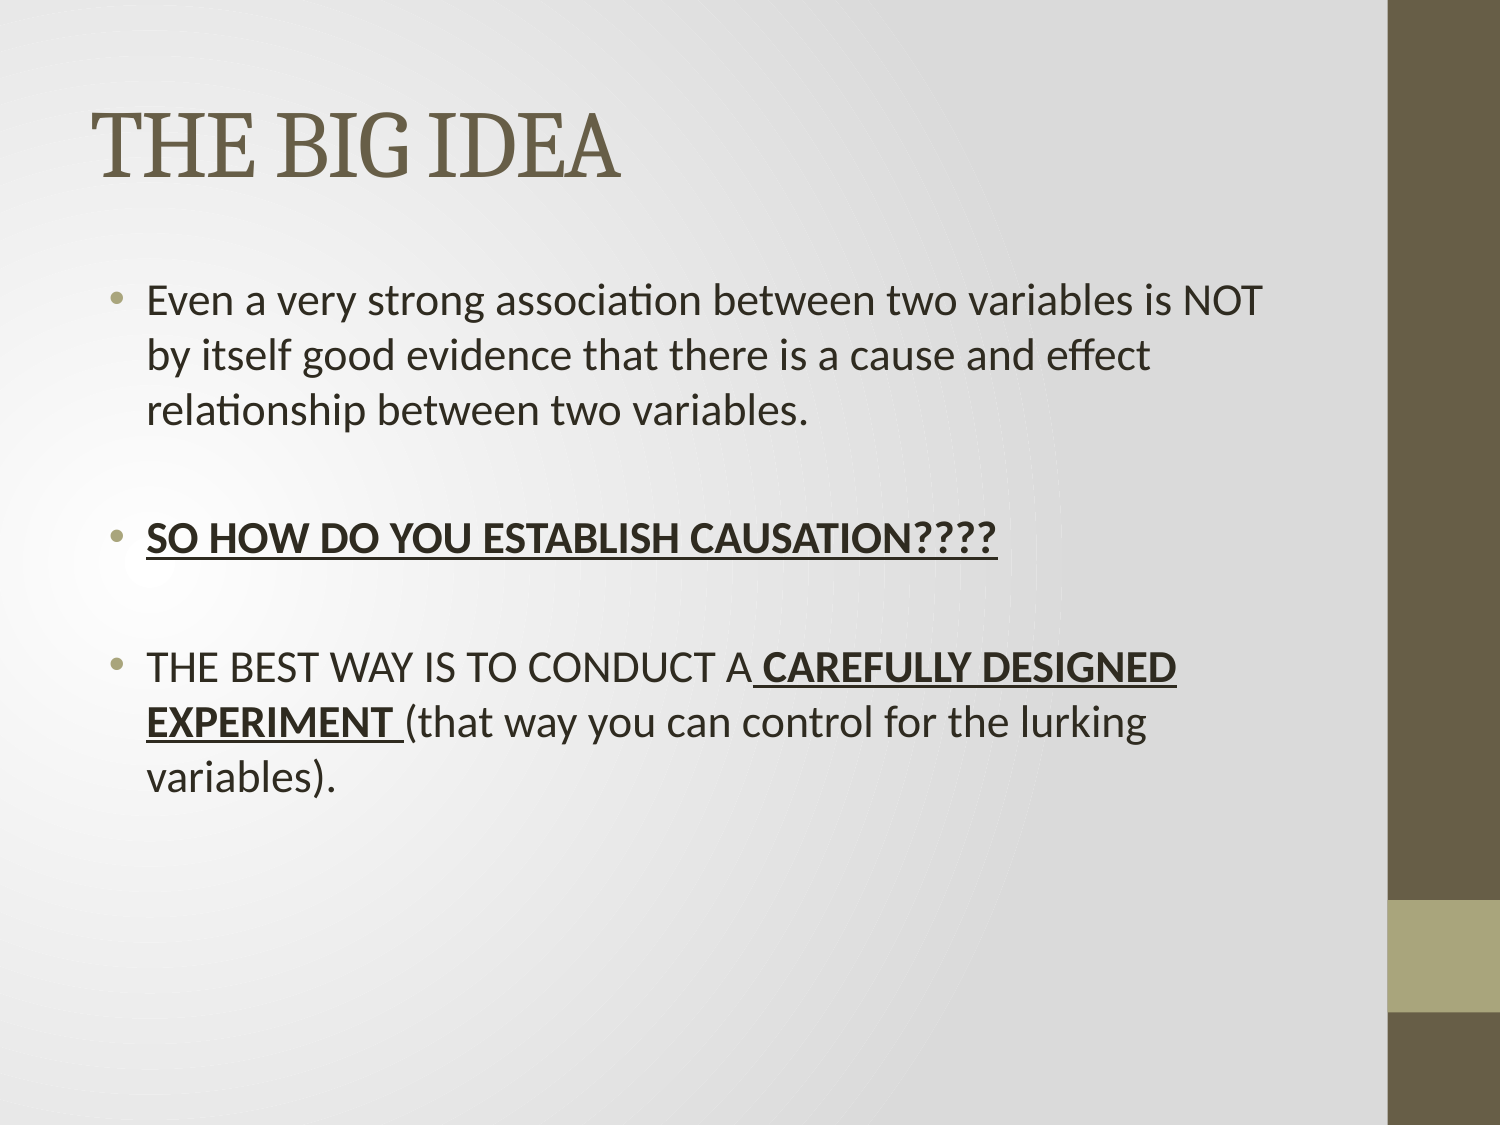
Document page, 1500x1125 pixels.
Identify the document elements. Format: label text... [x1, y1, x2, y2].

list Even a very strong association between two variables is NOT by itself good evidence that there is a cause and effect relationship between two variables. SO HOW DO YOU ESTABLISH CAUSATION???? THE BEST WAY IS TO CONDUCT A CAREFULLY DESIGNED EXPERIMENT (that way you can control for the lurking variables). [75, 262, 1325, 1050]
title THE BIG IDEA [75, 45, 1325, 233]
